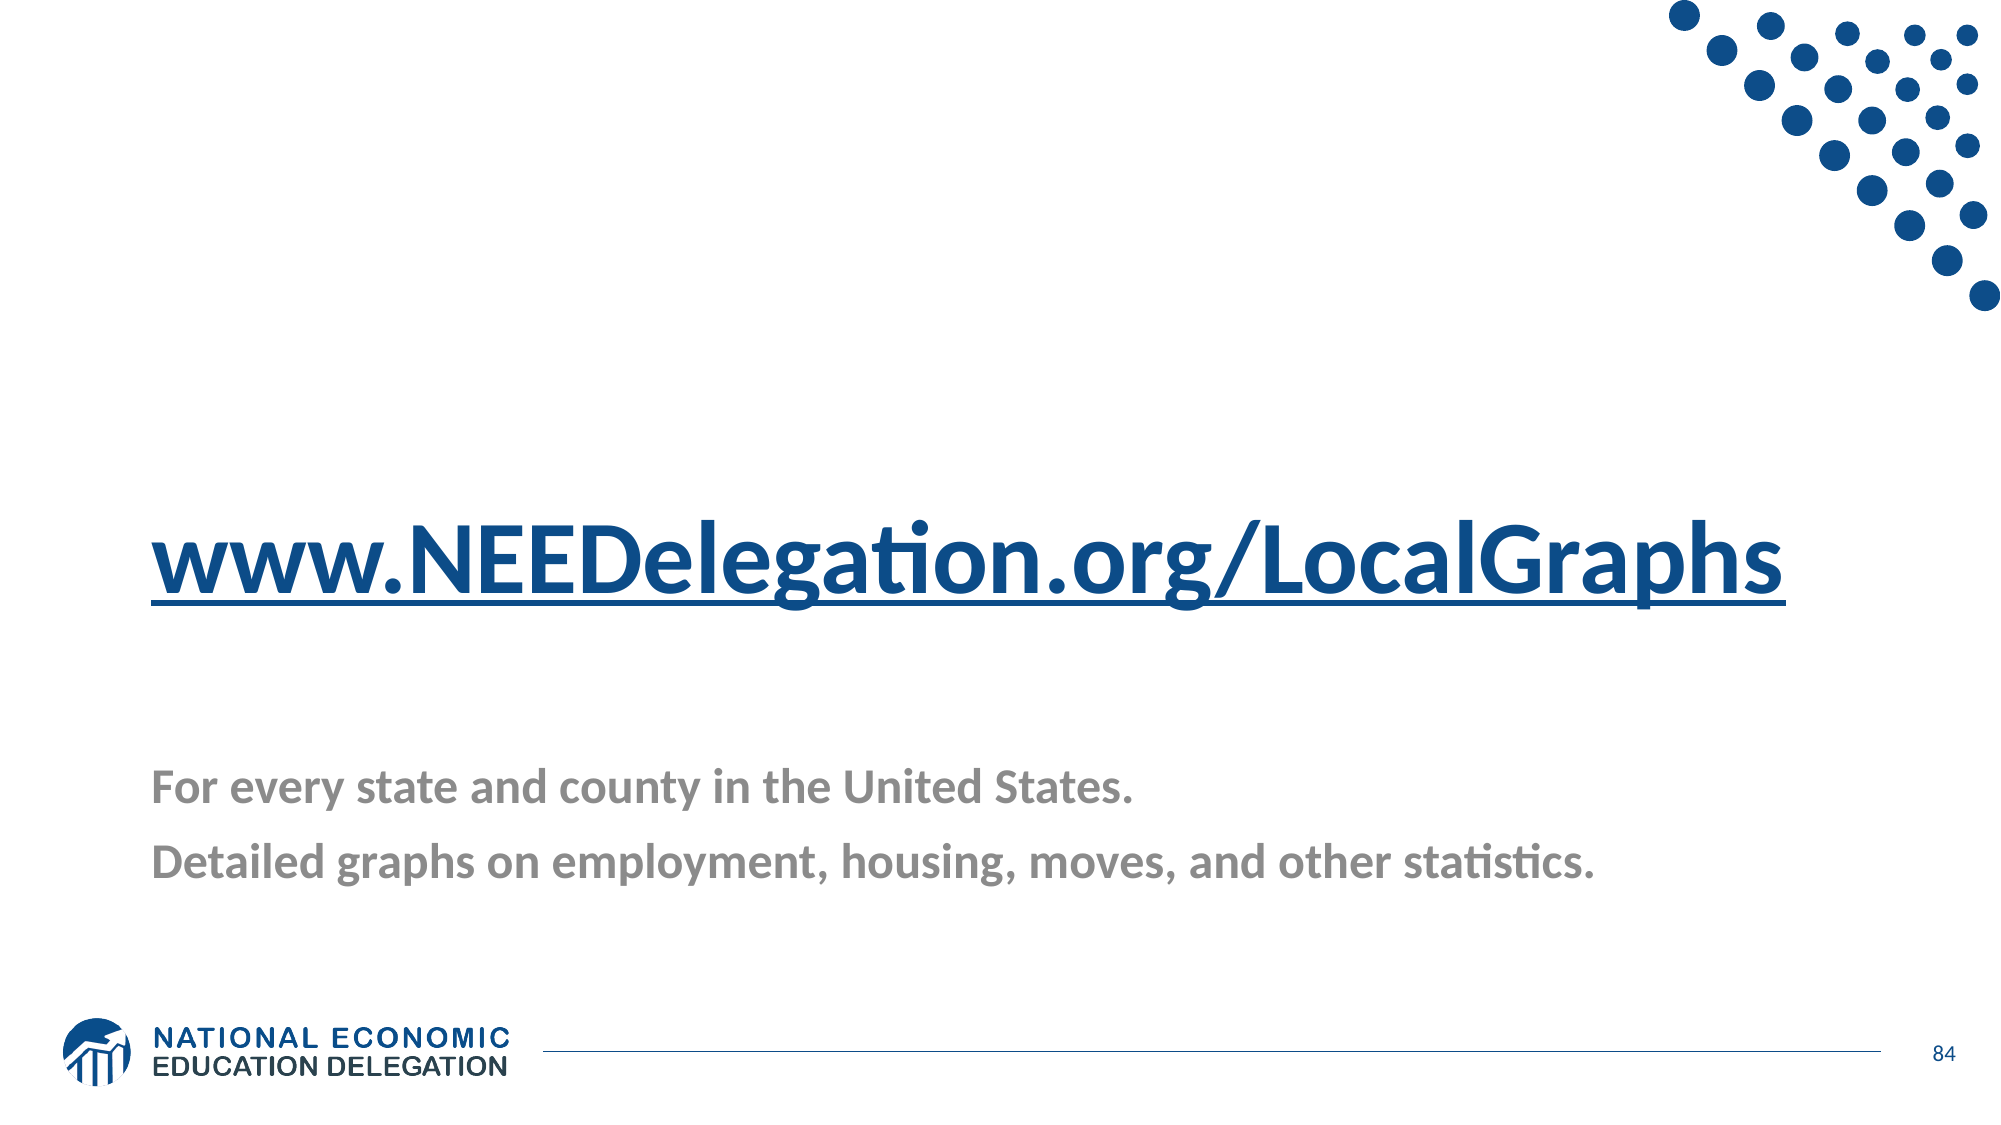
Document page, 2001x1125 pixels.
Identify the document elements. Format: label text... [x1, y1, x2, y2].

picture [55, 1013, 520, 1091]
slide_number 84 [1521, 1022, 1972, 1082]
title www.NEEDelegation.org/LocalGraphs [136, 280, 1862, 749]
list For every state and county in the United States. Detailed graphs on employment, housing, moves, and other statistics. [136, 752, 1862, 999]
